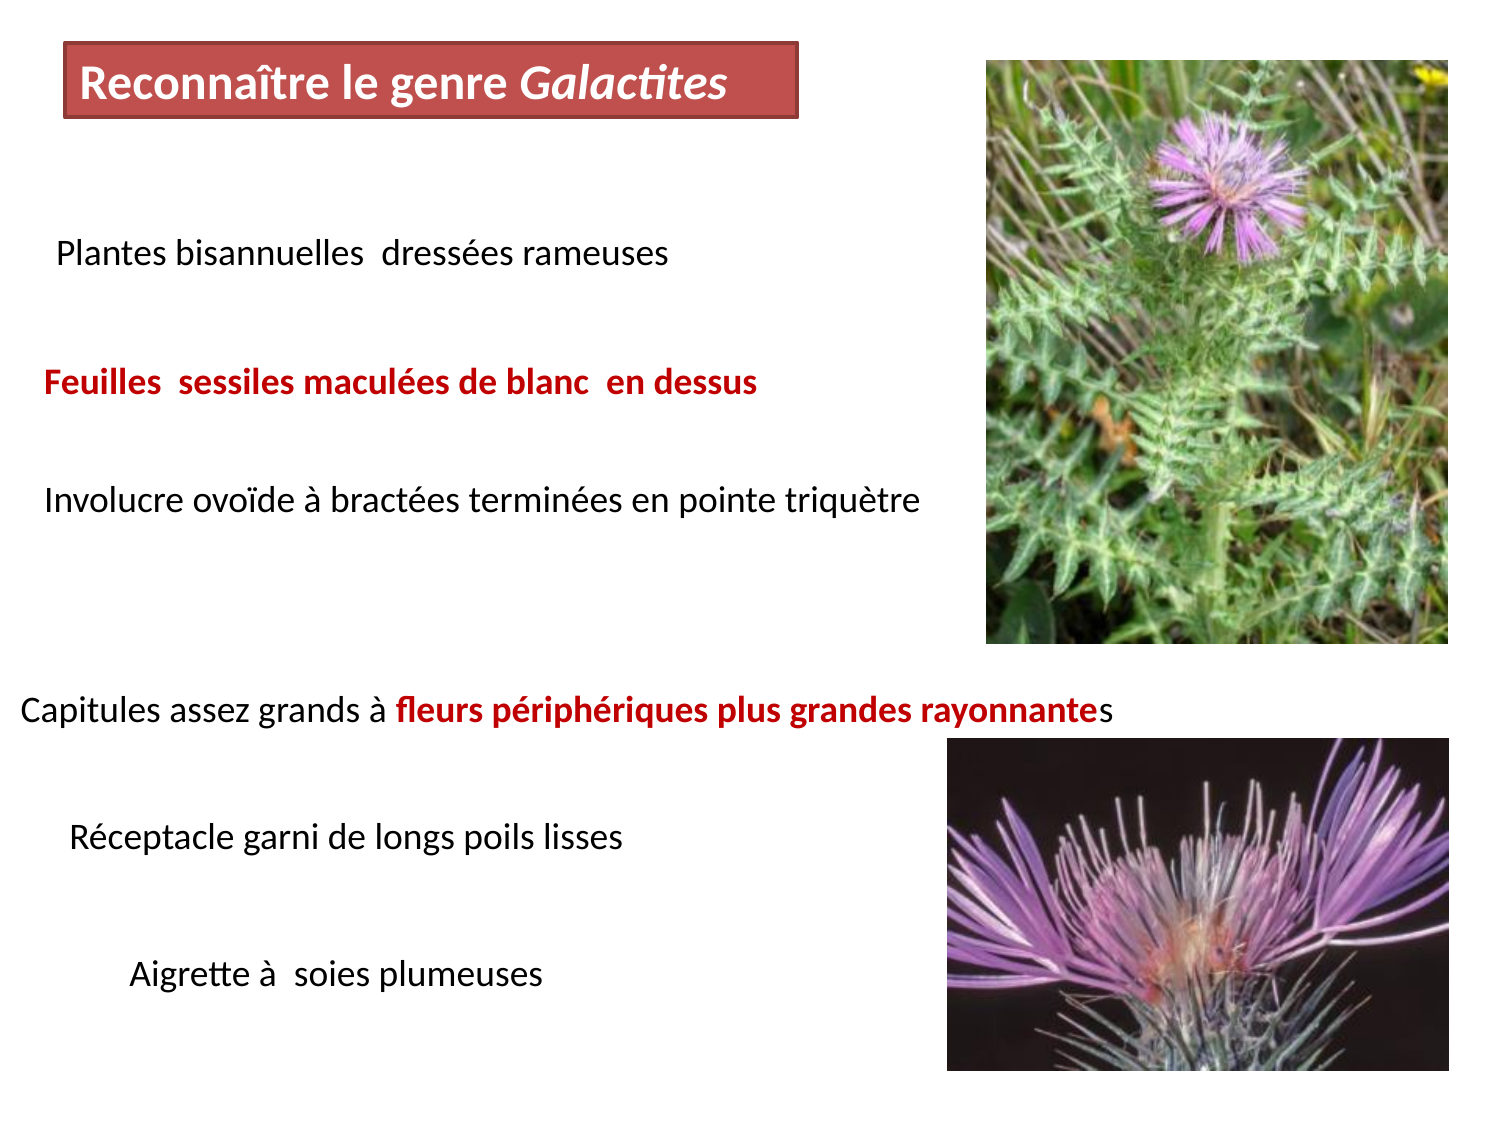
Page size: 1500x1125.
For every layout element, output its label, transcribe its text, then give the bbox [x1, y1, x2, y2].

text_box Involucre ovoïde à bractées terminées en pointe triquètre [29, 467, 980, 528]
text_box Feuilles sessiles maculées de blanc en dessus [29, 349, 980, 410]
picture [985, 60, 1465, 644]
text_box Réceptacle garni de longs poils lisses [54, 804, 929, 864]
text_box Reconnaître le genre Galactites [63, 41, 799, 119]
text_box Aigrette à soies plumeuses [114, 941, 883, 1002]
text_box Plantes bisannuelles dressées rameuses [41, 220, 980, 280]
text_box Capitules assez grands à fleurs périphériques plus grandes rayonnantes [5, 677, 1140, 738]
picture [947, 737, 1450, 1071]
